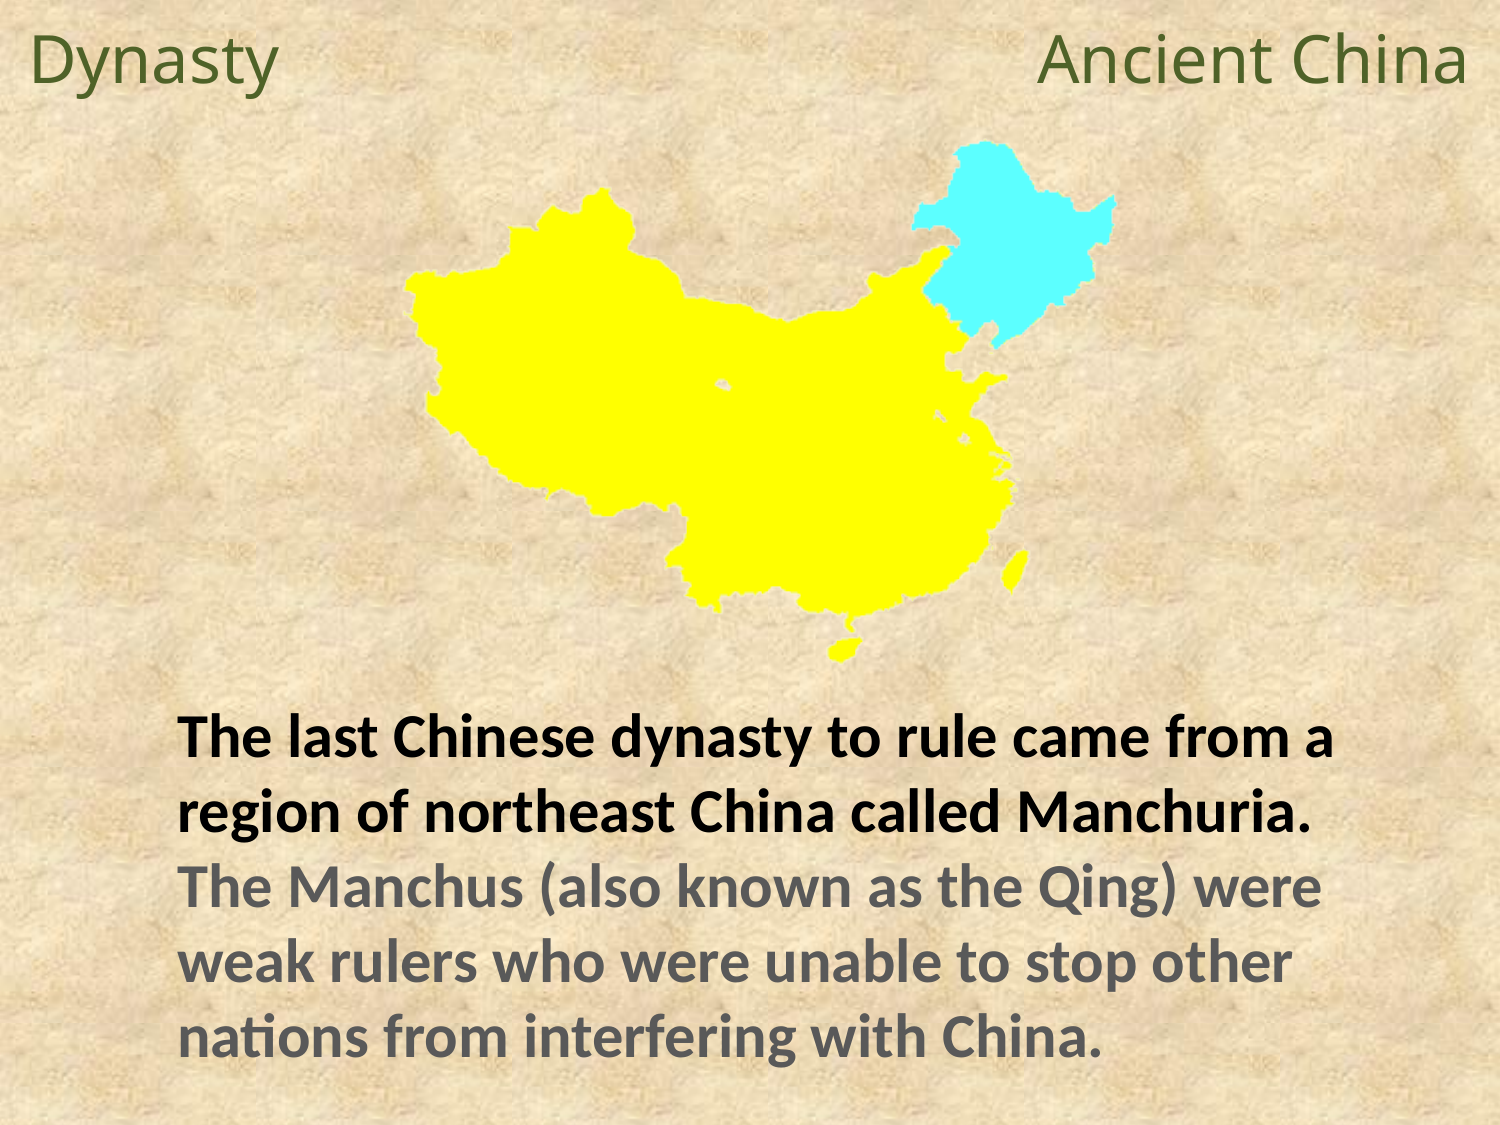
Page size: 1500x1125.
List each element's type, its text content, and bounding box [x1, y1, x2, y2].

picture [0, 113, 1500, 1125]
text_box [655, 907, 686, 969]
text_box Dynasty Ancient China [0, 0, 1500, 113]
text_box The last Chinese dynasty to rule came from a region of northeast China called Manchuria. The Manchus (also known as the Qing) were weak rulers who were unable to stop other nations from interfering with China. [162, 687, 1363, 1077]
